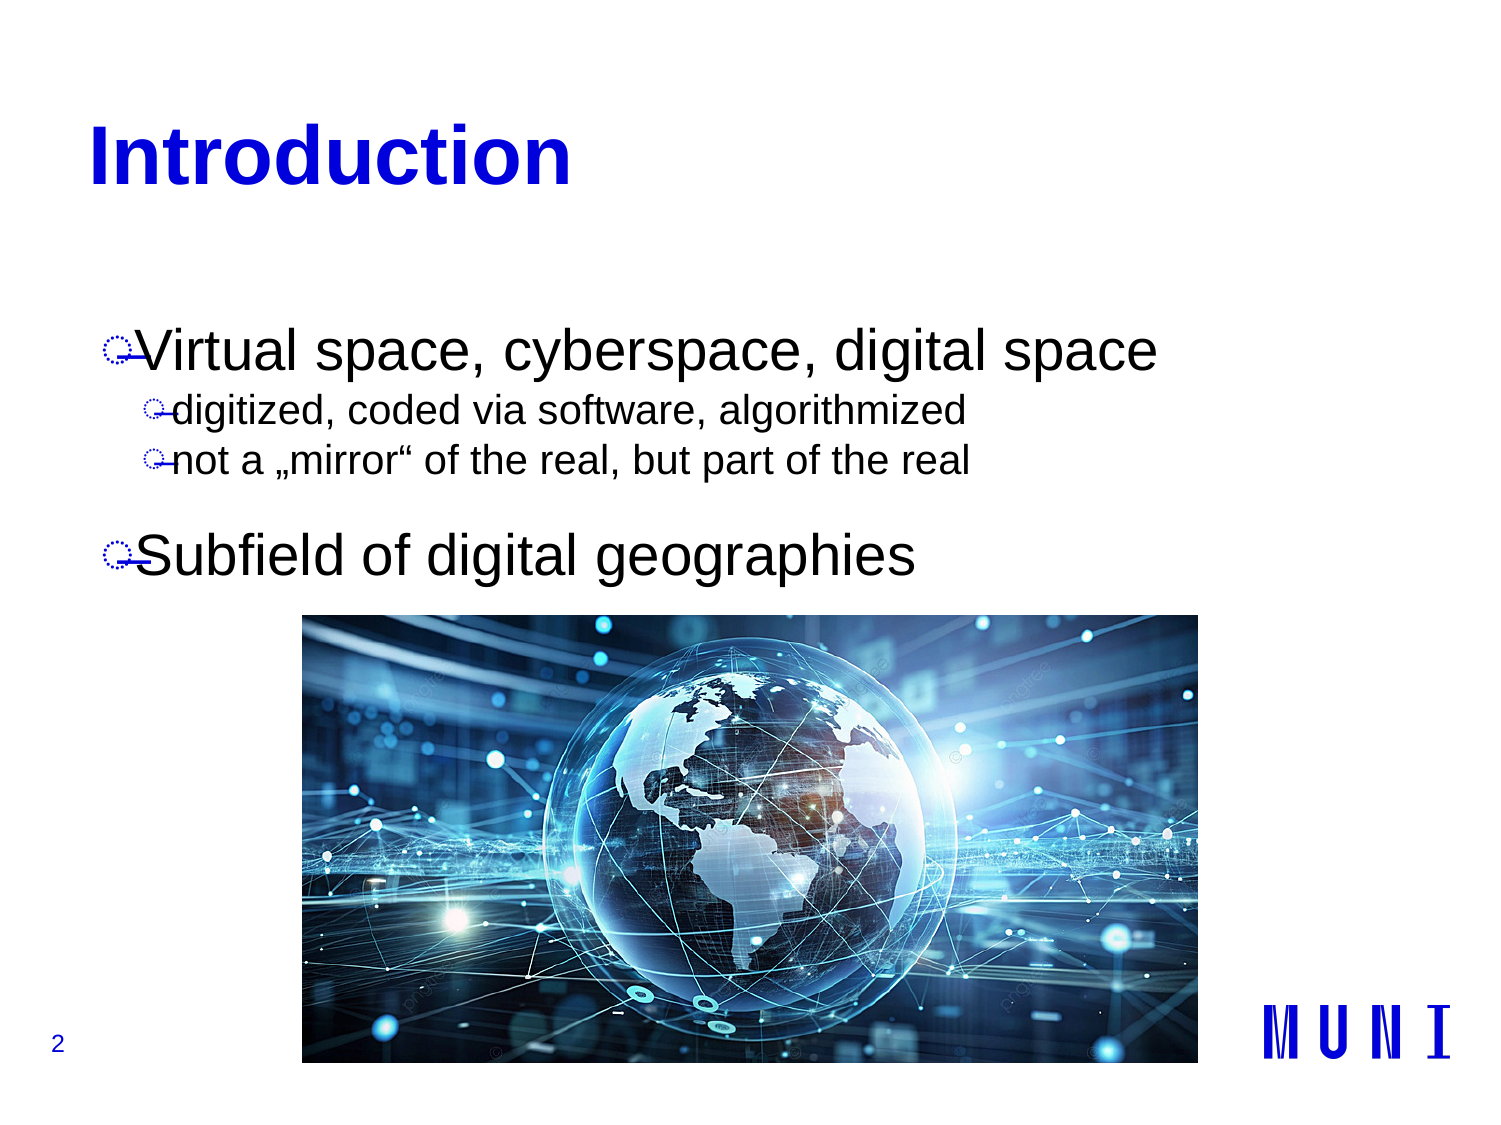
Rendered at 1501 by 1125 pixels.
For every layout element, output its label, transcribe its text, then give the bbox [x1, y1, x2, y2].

slide_number 2 [50, 1021, 82, 1063]
picture [302, 615, 1198, 1064]
title Introduction [88, 118, 1412, 193]
list Virtual space, cyberspace, digital space digitized, coded via software, algorithmized not a „mirror“ of the real, but part of the real Subfield of digital geographies [88, 277, 1412, 957]
picture [1264, 1005, 1450, 1059]
